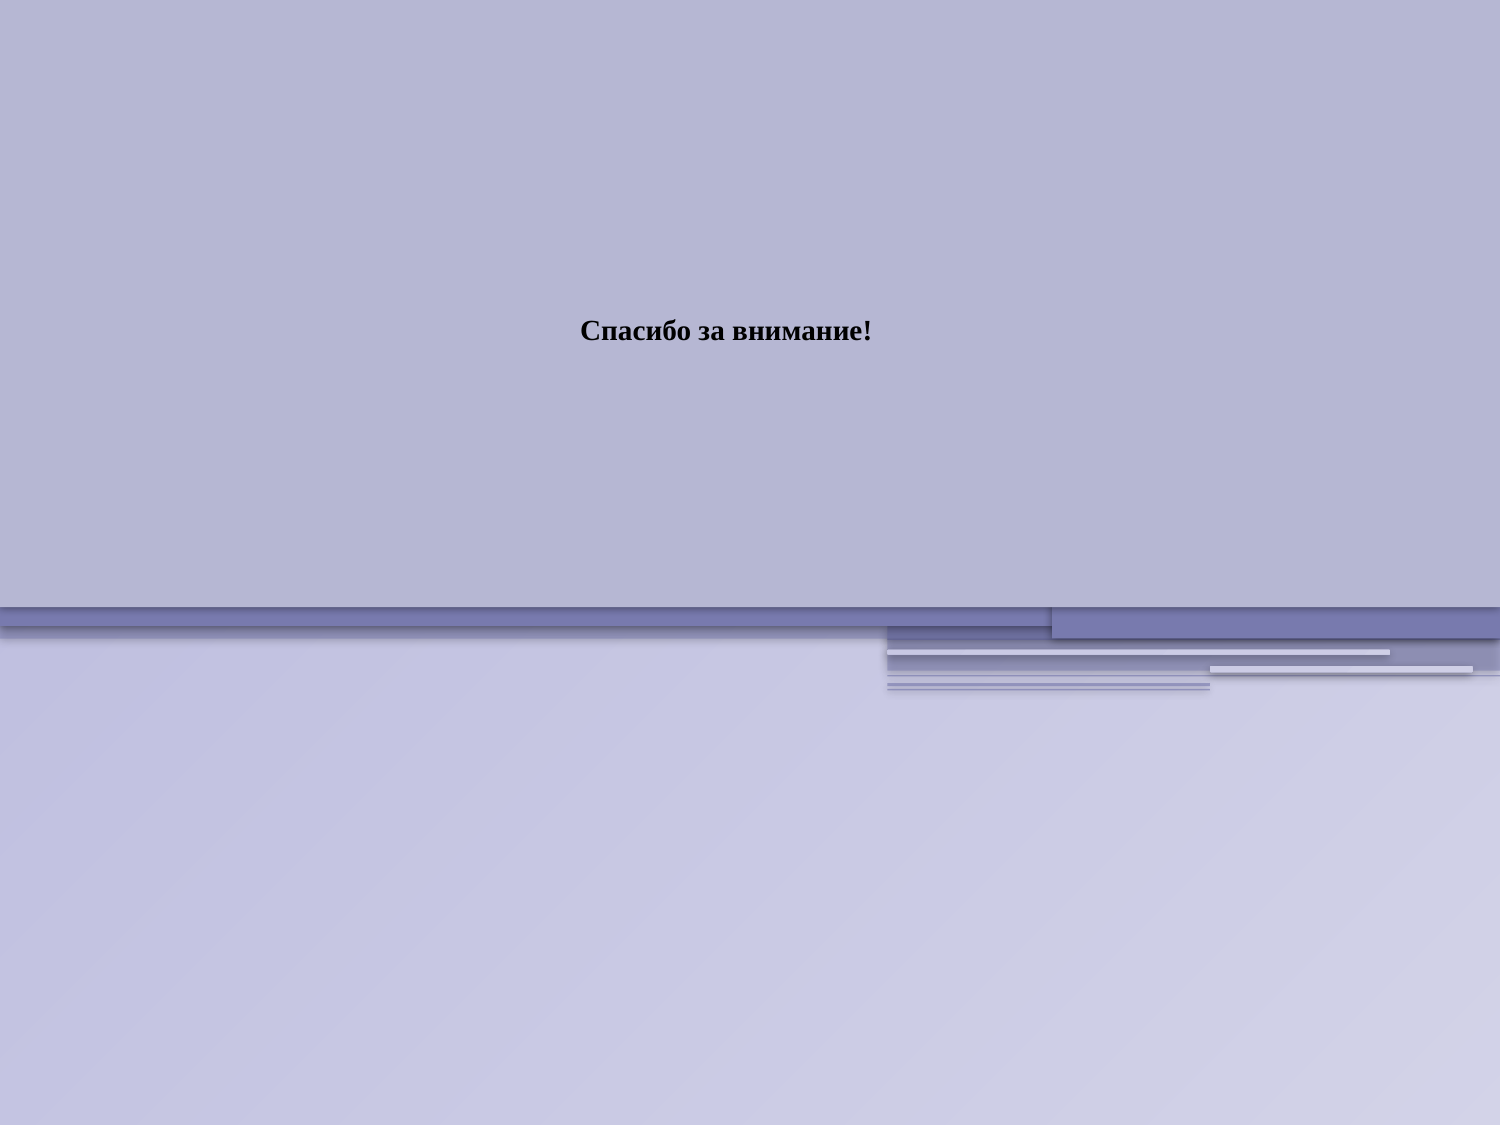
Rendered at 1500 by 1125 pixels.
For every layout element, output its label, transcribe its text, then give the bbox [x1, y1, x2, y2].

title Спасибо за внимание! [549, 267, 904, 354]
